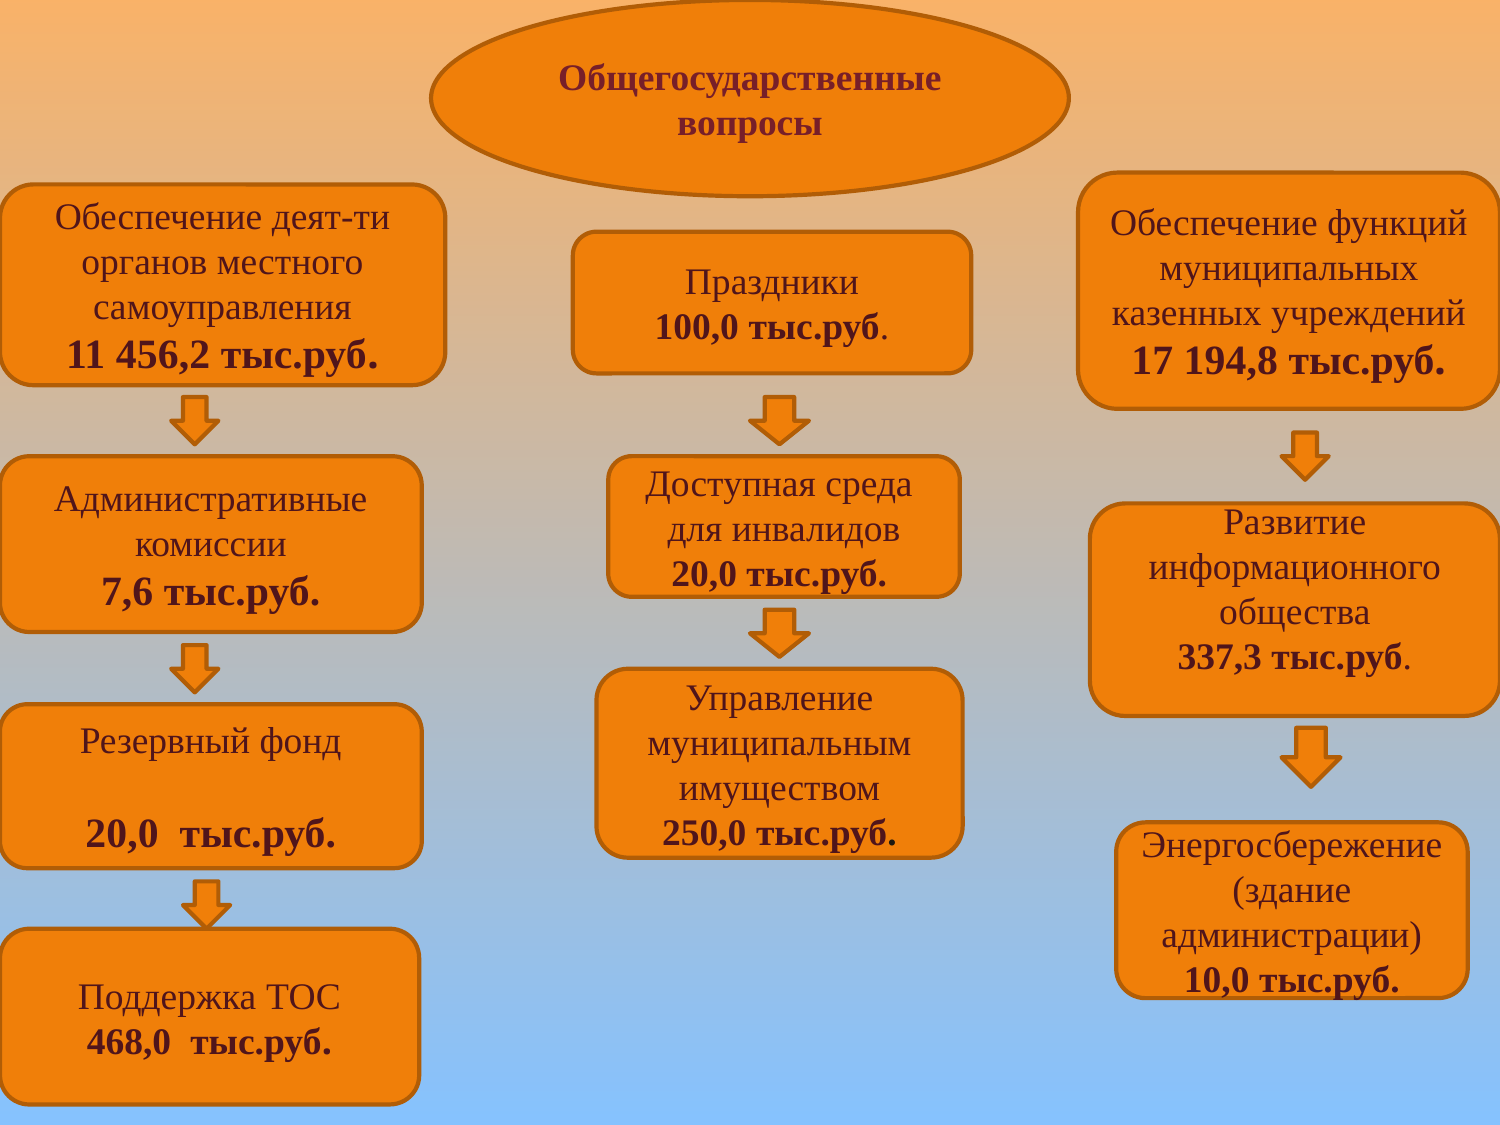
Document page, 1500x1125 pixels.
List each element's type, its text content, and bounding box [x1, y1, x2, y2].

text_box Общегосударственные вопросы [428, 0, 1071, 199]
text_box [1279, 725, 1343, 789]
text_box Доступная среда для инвалидов 20,0 тыс.руб. [606, 454, 962, 599]
text_box [747, 394, 811, 446]
text_box Поддержка ТОС 468,0 тыс.руб. [0, 926, 422, 1107]
text_box Энергосбережение (здание администрации) 10,0 тыс.руб. [1114, 820, 1470, 1001]
text_box [169, 394, 221, 447]
text_box Административные комиссии 7,6 тыс.руб. [0, 454, 424, 635]
text_box Резервный фонд 20,0 тыс.руб. [0, 702, 424, 871]
text_box Развитие информационного общества 337,3 тыс.руб. [1087, 501, 1500, 719]
text_box [747, 607, 811, 659]
text_box [181, 879, 233, 931]
text_box [169, 643, 221, 695]
text_box Праздники 100,0 тыс.руб. [570, 229, 974, 376]
text_box [1279, 430, 1331, 482]
text_box Обеспечение функций муниципальных казенных учреждений 17 194,8 тыс.руб. [1075, 170, 1500, 411]
text_box Управление муниципальным имуществом 250,0 тыс.руб. [594, 666, 965, 860]
text_box Обеспечение деят-ти органов местного самоуправления 11 456,2 тыс.руб. [0, 182, 448, 388]
